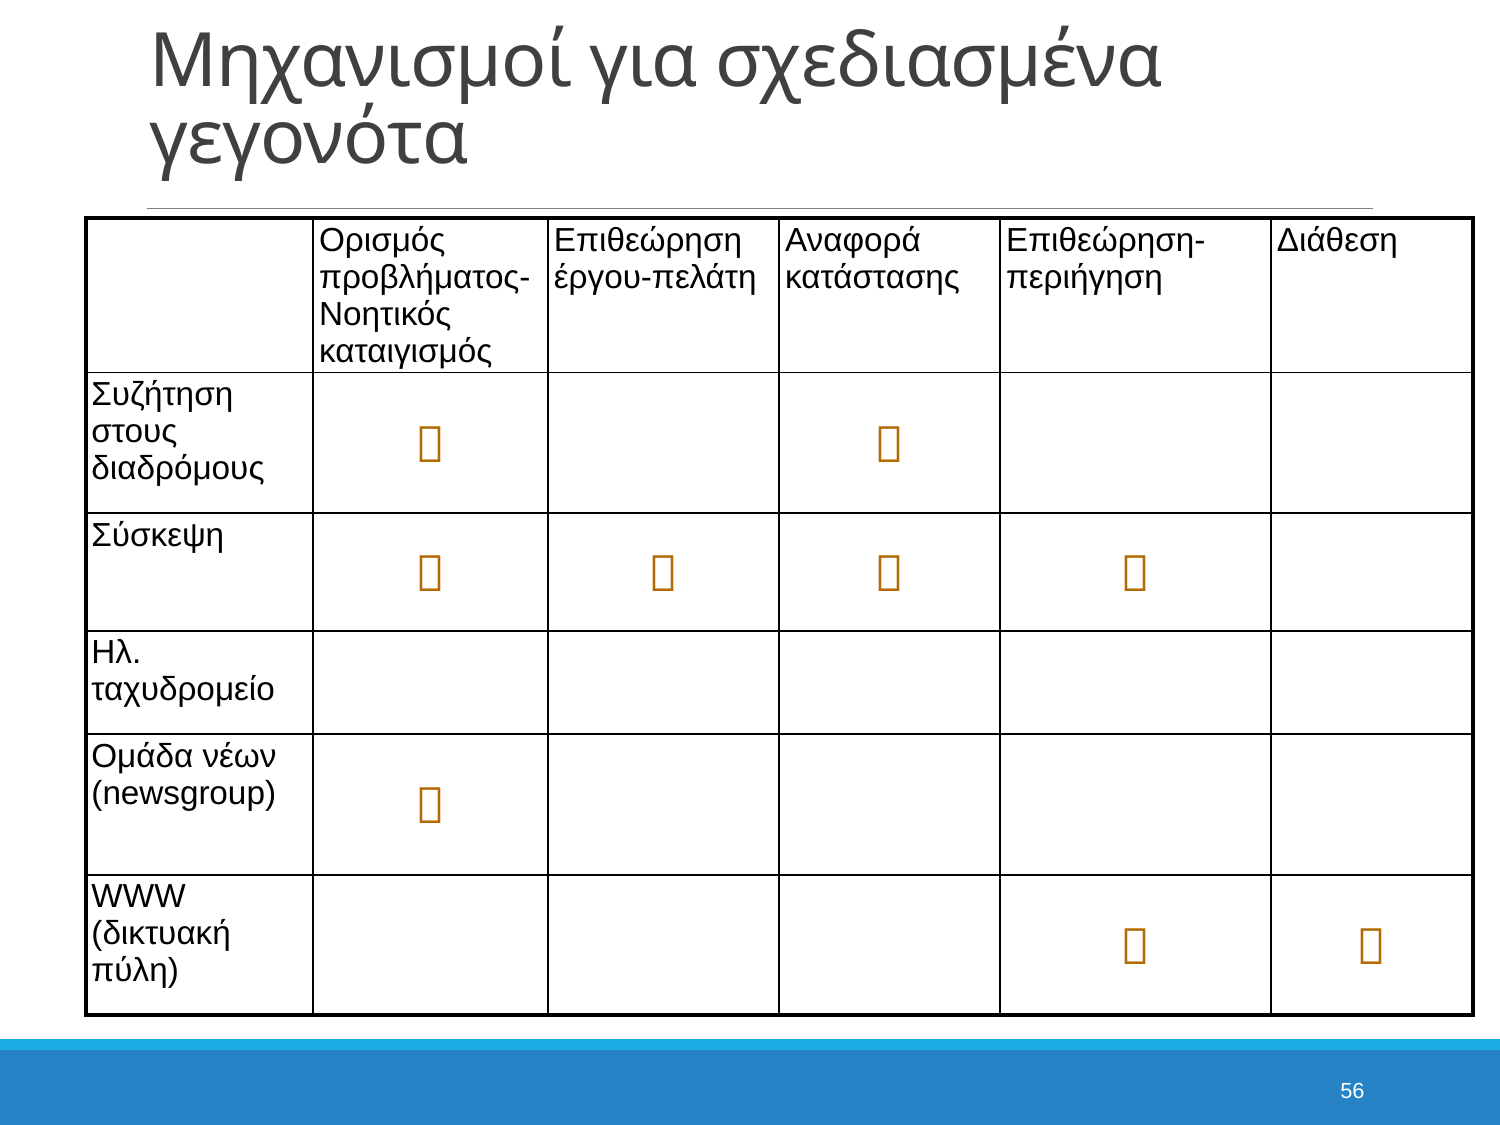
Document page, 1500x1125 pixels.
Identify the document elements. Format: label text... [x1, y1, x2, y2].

table_cell Ομάδα νέων (newsgroup) [88, 735, 312, 874]
table_cell [549, 373, 778, 512]
table_cell  [780, 373, 999, 512]
table_header Επιθεώρηση-περιήγηση [1001, 220, 1270, 372]
table_cell  [314, 735, 547, 874]
table_cell [1272, 514, 1471, 630]
table_cell [1001, 373, 1270, 512]
table_cell [314, 876, 547, 1013]
table_cell [780, 876, 999, 1013]
table_cell [1001, 735, 1270, 874]
table_cell  [780, 514, 999, 630]
title Μηχανισμοί για σχεδιασμένα γεγονότα [135, 47, 1373, 186]
table_cell [1272, 735, 1471, 874]
table_header Αναφορά κατάστασης [780, 220, 999, 372]
table_cell  [1001, 876, 1270, 1013]
table_cell [1272, 632, 1471, 733]
table_cell  [1272, 876, 1471, 1013]
table_cell [314, 632, 547, 733]
table_cell  [314, 373, 547, 512]
table_cell [1272, 373, 1471, 512]
table_cell Σύσκεψη [88, 514, 312, 630]
table_cell WWW (δικτυακή πύλη) [88, 876, 312, 1013]
table_cell  [314, 514, 547, 630]
table_cell [549, 735, 778, 874]
table_cell [1001, 632, 1270, 733]
table_cell [780, 735, 999, 874]
table_header Διάθεση [1272, 220, 1471, 372]
table_cell  [549, 514, 778, 630]
table_header Ορισμός προβλήματος-Νοητικός καταιγισμός [314, 220, 547, 372]
table_cell [780, 632, 999, 733]
slide_number 56 [1218, 1059, 1380, 1120]
table_cell  [1001, 514, 1270, 630]
table_header [88, 220, 312, 372]
table_cell [549, 632, 778, 733]
table_cell Ηλ. ταχυδρομείο [88, 632, 312, 733]
table_header Επιθεώρηση έργου-πελάτη [549, 220, 778, 372]
table_cell [549, 876, 778, 1013]
table_cell Συζήτηση στους διαδρόμους [88, 373, 312, 512]
